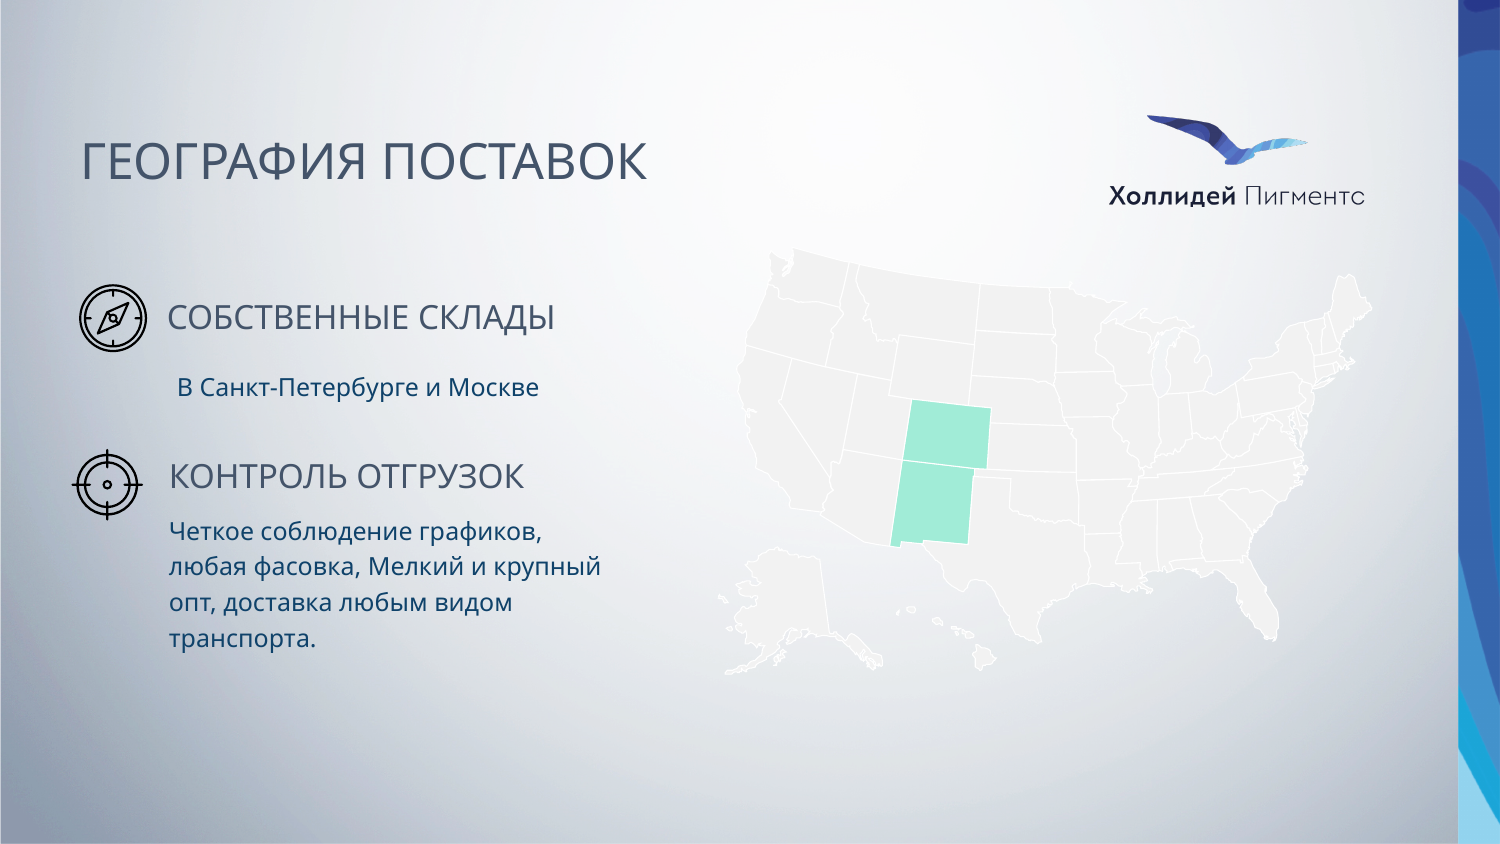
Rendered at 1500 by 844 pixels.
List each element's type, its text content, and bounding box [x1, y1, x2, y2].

text_box КОНТРОЛЬ ОТГРУЗОК [163, 449, 611, 501]
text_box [718, 246, 1373, 675]
text_box Четкое соблюдение графиков, любая фасовка, Мелкий и крупный опт, доставка любым видом транспорта. [163, 503, 632, 659]
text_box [78, 283, 725, 414]
text_box ГЕОГРАФИЯ ПОСТАВОК [37, 124, 691, 196]
picture [0, 0, 1500, 844]
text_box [71, 448, 144, 521]
